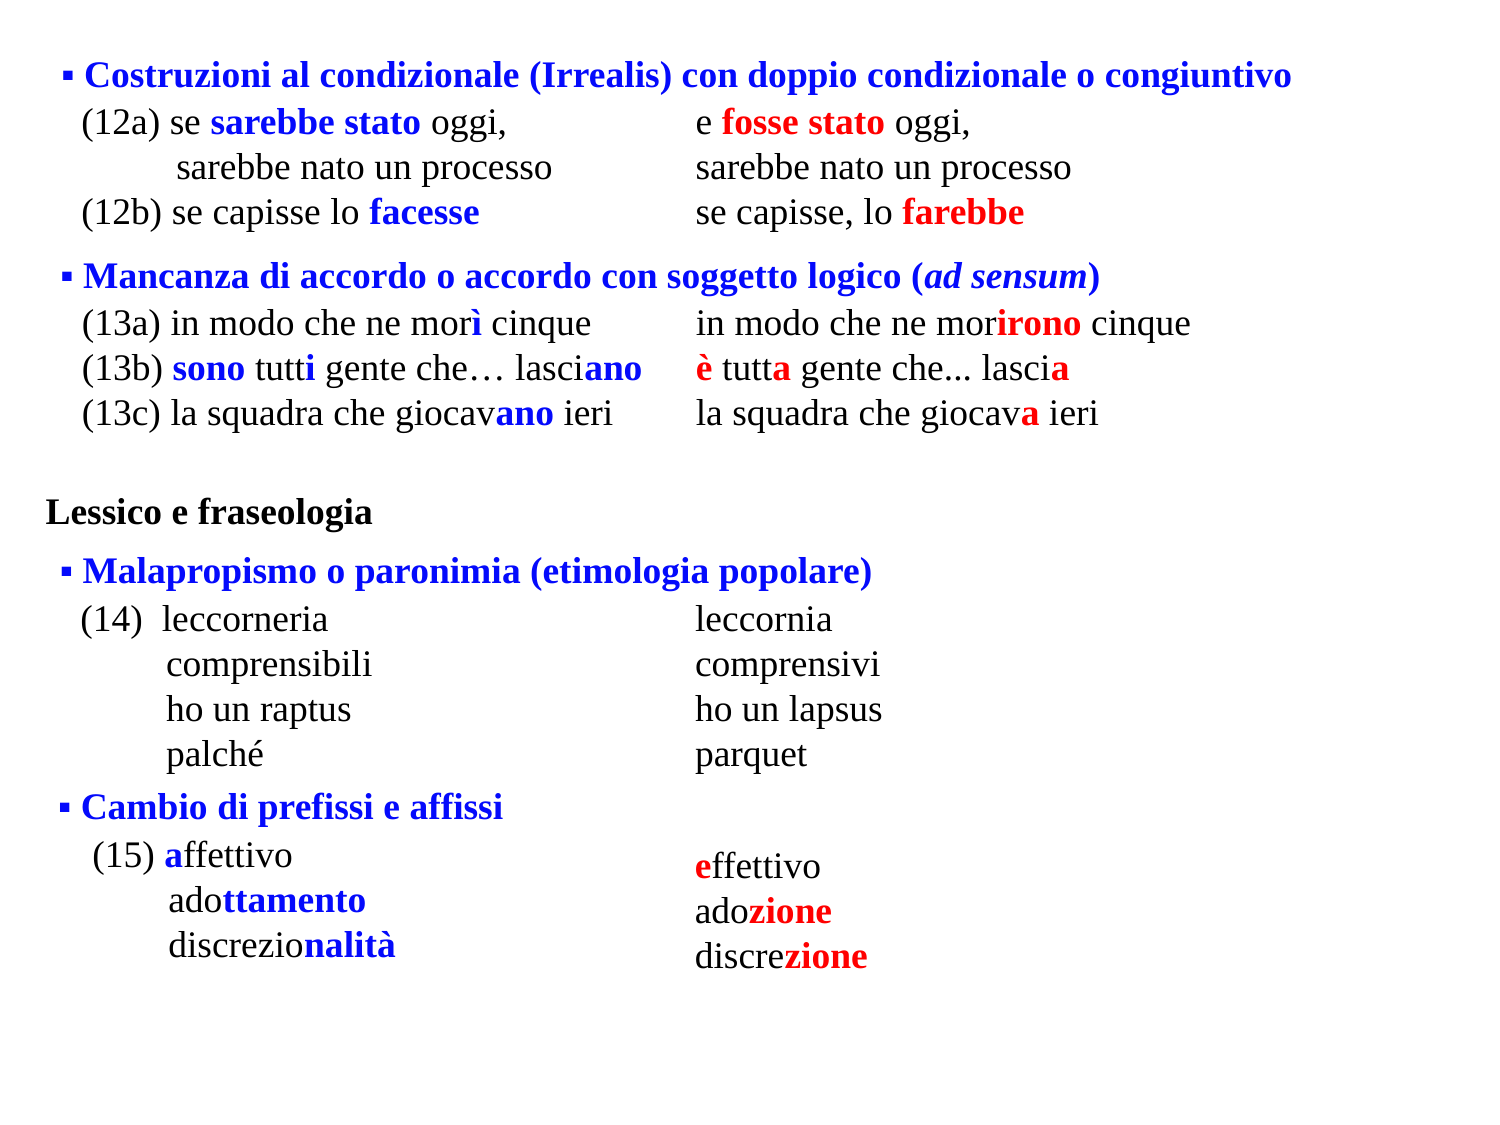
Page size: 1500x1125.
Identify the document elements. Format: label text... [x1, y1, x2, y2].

text_box ▪ Malapropismo o paronimia (etimologia popolare) [45, 538, 888, 599]
text_box Lessico e fraseologia [30, 479, 389, 540]
text_box ▪ Costruzioni al condizionale (Irrealis) con doppio condizionale o congiuntivo [46, 42, 1309, 103]
text_box e fosse stato oggi, sarebbe nato un processo se capisse, lo farebbe [680, 89, 1088, 240]
text_box in modo che ne morirono cinque è tutta gente che... lascia la squadra che giocava ieri [681, 290, 1207, 441]
text_box ▪ Mancanza di accordo o accordo con soggetto logico (ad sensum) [45, 243, 1116, 304]
text_box ▪ Cambio di prefissi e affissi [43, 775, 519, 835]
text_box (13a) in modo che ne morì cinque (13b) sono tutti gente che… lasciano (13c) la squadra che giocavano ieri [67, 290, 658, 441]
text_box (15) affettivo adottamento discrezionalità [77, 822, 411, 972]
text_box effettivo adozione discrezione [680, 834, 883, 984]
text_box leccornia comprensivi ho un lapsus parquet [680, 586, 898, 781]
text_box (14) leccorneria comprensibili ho un raptus palché [65, 586, 388, 775]
text_box (12a) se sarebbe stato oggi, sarebbe nato un processo (12b) se capisse lo facesse [66, 89, 568, 240]
